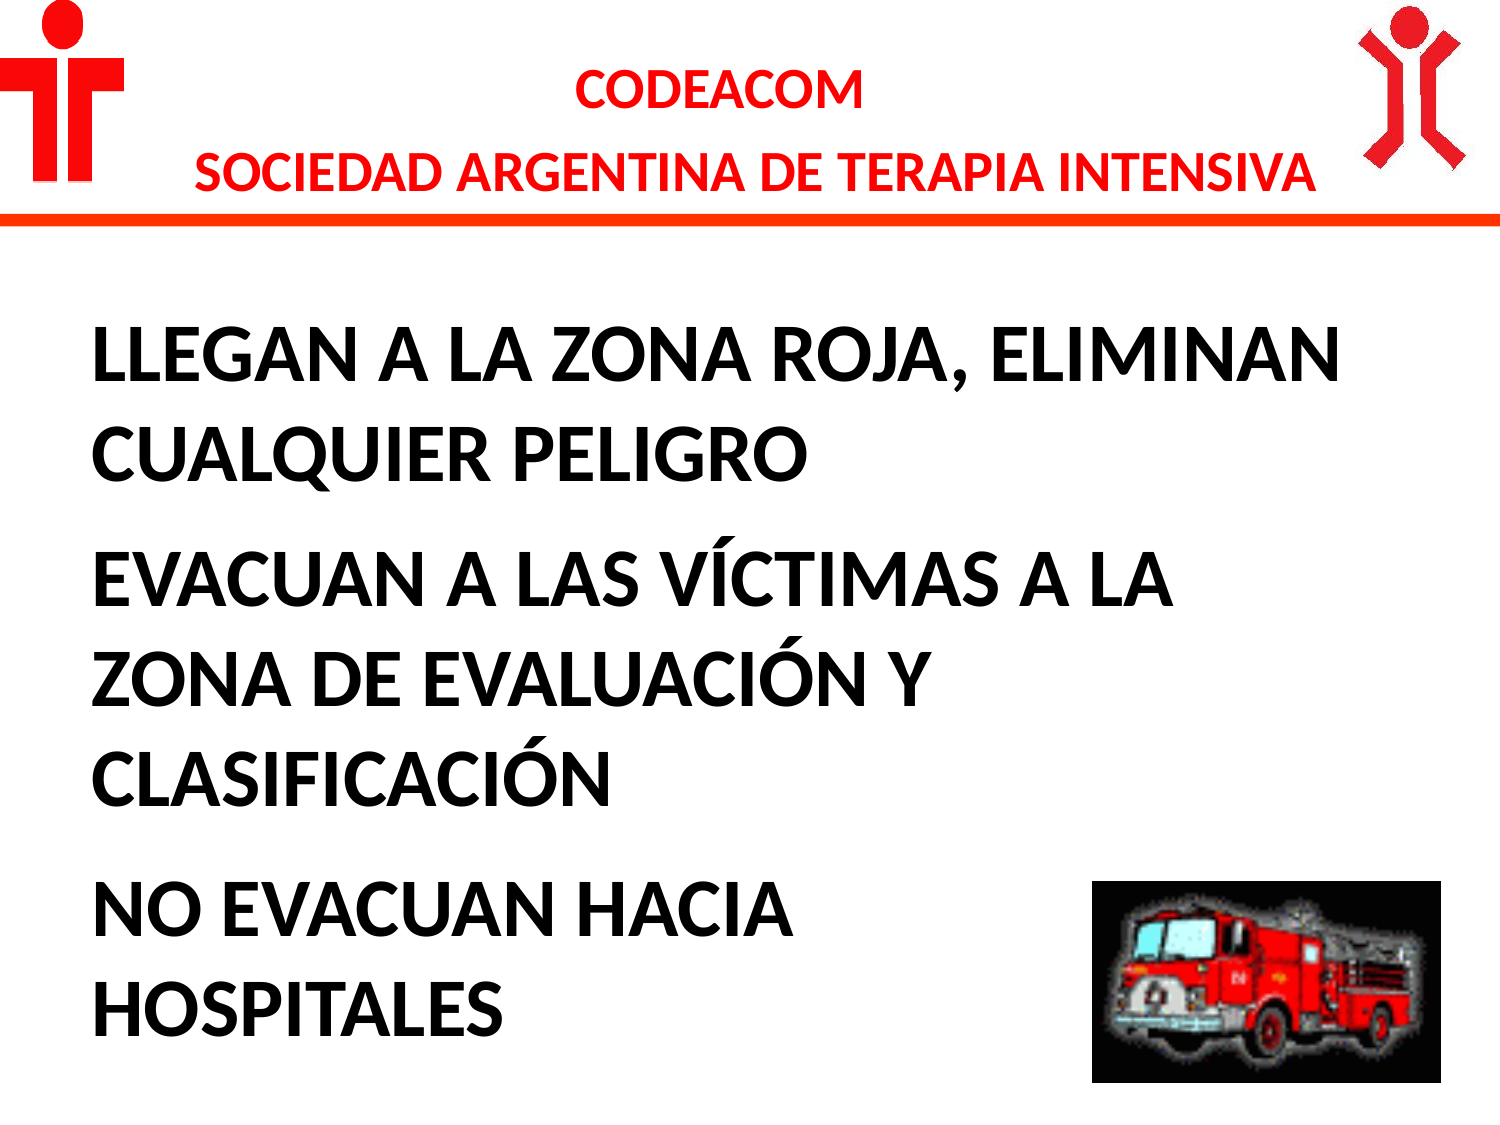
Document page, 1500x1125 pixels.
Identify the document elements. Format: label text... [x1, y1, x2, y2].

picture [1340, 0, 1500, 204]
text_box NO EVACUAN HACIA HOSPITALES [76, 846, 1087, 1061]
text_box LLEGAN A LA ZONA ROJA, ELIMINAN CUALQUIER PELIGRO [76, 290, 1400, 506]
text_box SOCIEDAD ARGENTINA DE TERAPIA INTENSIVA [159, 125, 1341, 211]
text_box CODEACOM [513, 42, 927, 125]
text_box EVACUAN A LAS VÍCTIMAS A LA ZONA DE EVALUACIÓN Y CLASIFICACIÓN [76, 515, 1400, 831]
picture [1092, 881, 1441, 1083]
picture [0, 0, 125, 183]
